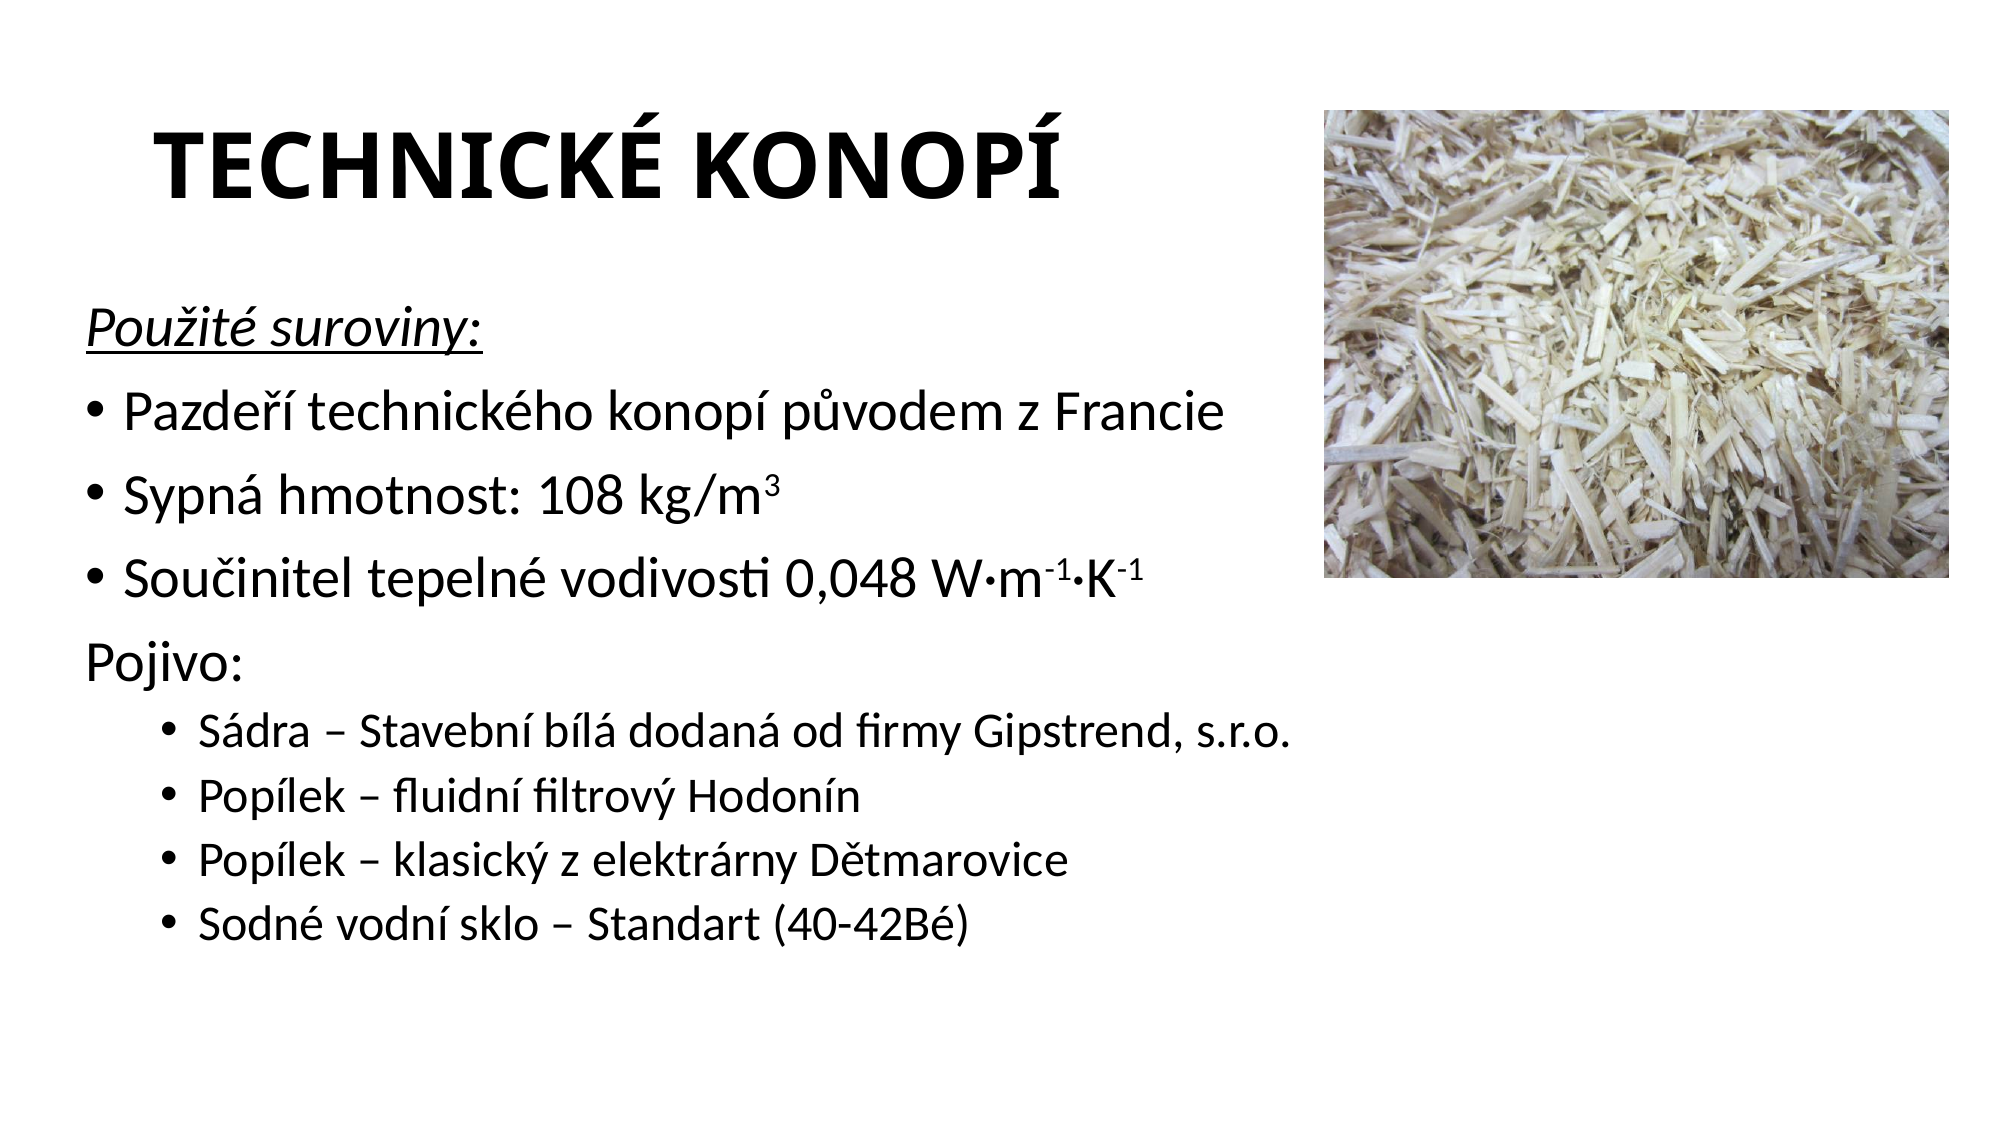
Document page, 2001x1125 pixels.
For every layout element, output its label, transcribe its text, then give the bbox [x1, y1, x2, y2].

list Použité suroviny: Pazdeří technického konopí původem z Francie Sypná hmotnost: 108 kg/m3 Součinitel tepelné vodivosti 0,048 W·m-1·K-1 Pojivo: Sádra – Stavební bílá dodaná od firmy Gipstrend, s.r.o. Popílek – fluidní filtrový Hodonín Popílek – klasický z elektrárny Dětmarovice Sodné vodní sklo – Standart (40-42Bé) [70, 289, 1832, 1071]
title Technické konopí [137, 59, 1863, 278]
picture [1324, 110, 1949, 578]
